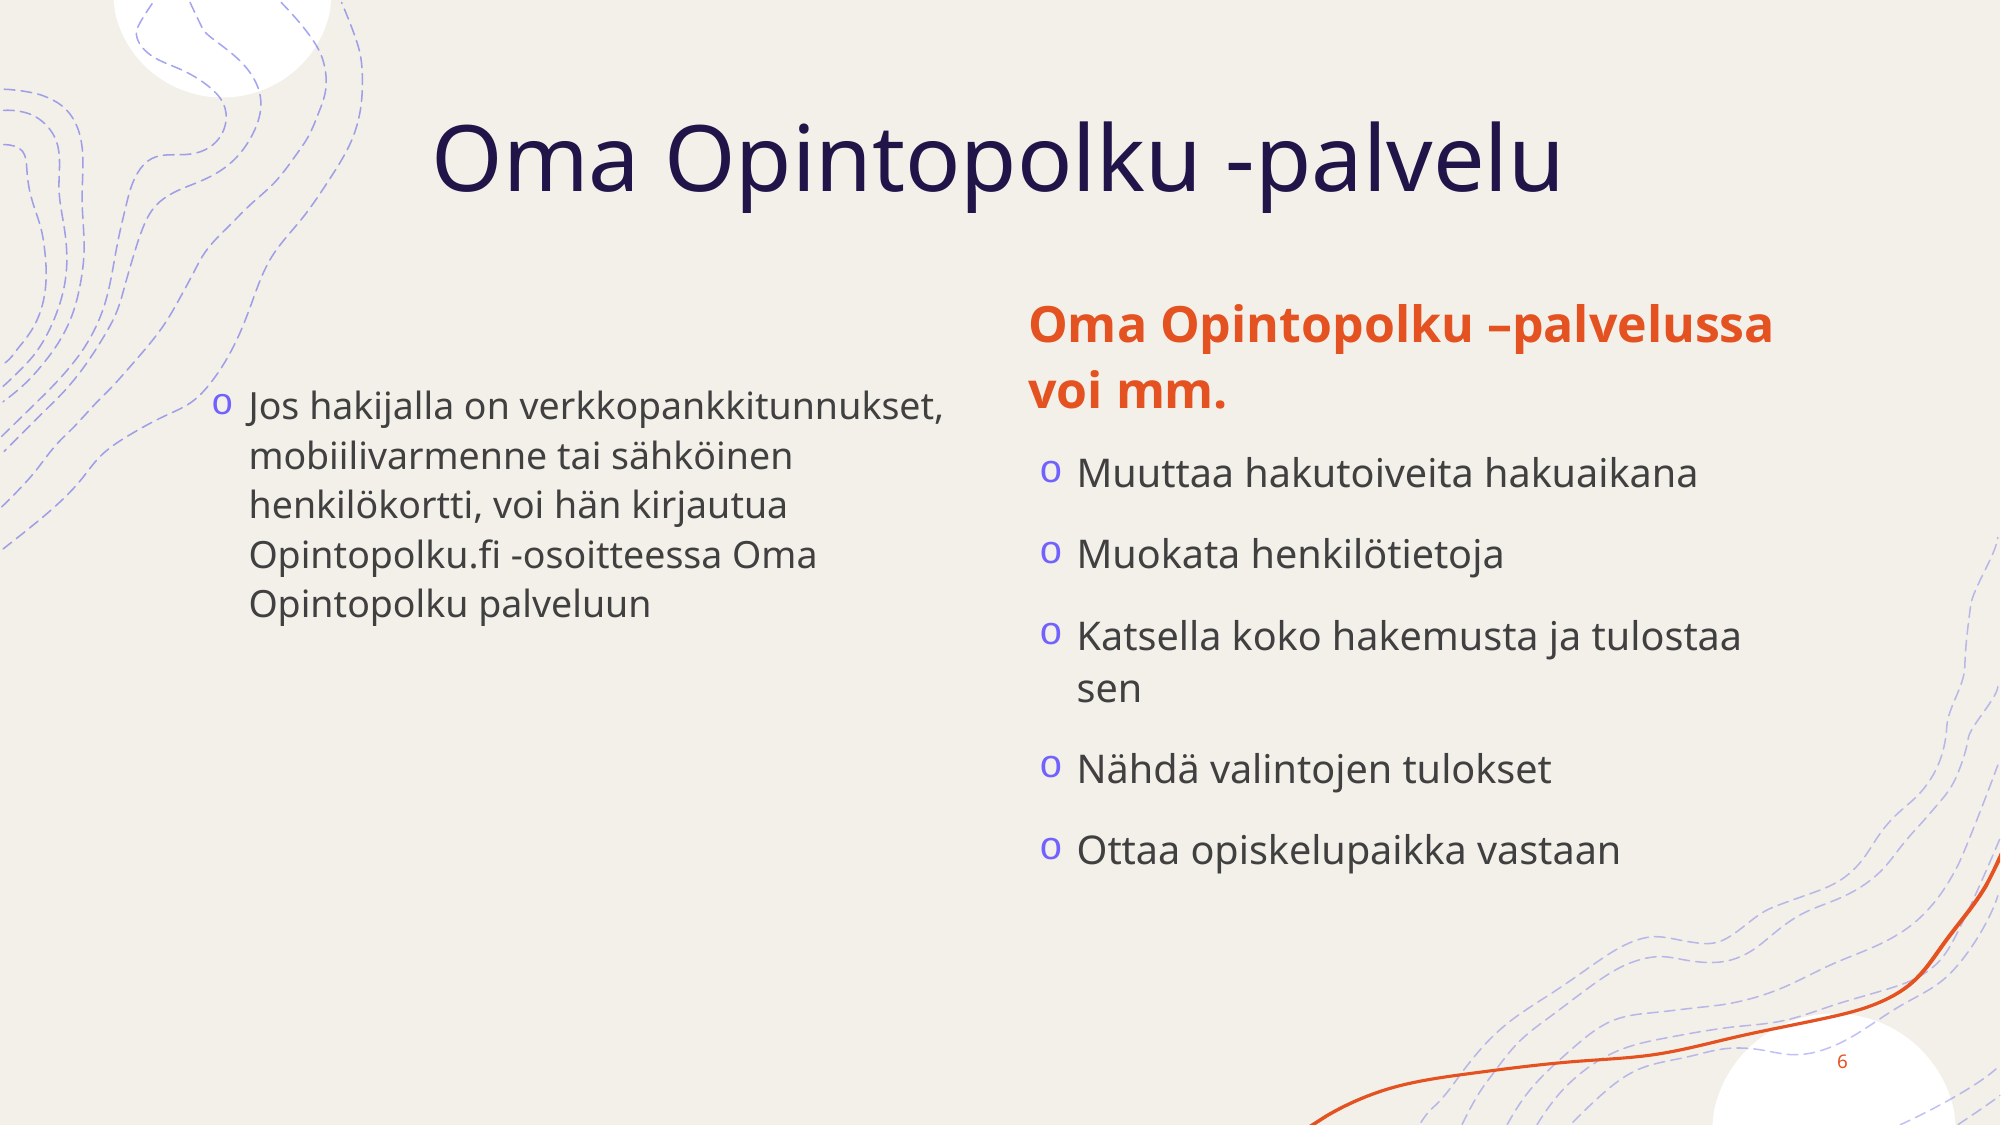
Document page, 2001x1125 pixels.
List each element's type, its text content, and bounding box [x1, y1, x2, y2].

title Oma Opintopolku -palvelu [196, 91, 1802, 237]
list Muuttaa hakutoiveita hakuaikana Muokata henkilötietoja Katsella koko hakemusta ja tulostaa sen Nähdä valintojen tulokset Ottaa opiskelupaikka vastaan [1024, 435, 1802, 998]
list Jos hakijalla on verkkopankkitunnukset, mobiilivarmenne tai sähköinen henkilökortti, voi hän kirjautua Opintopolku.fi -osoitteessa Oma Opintopolku palveluun [196, 370, 975, 998]
list Oma Opintopolku –palvelussa voi mm. [1013, 279, 1794, 378]
slide_number 6 [1625, 1042, 1863, 1103]
